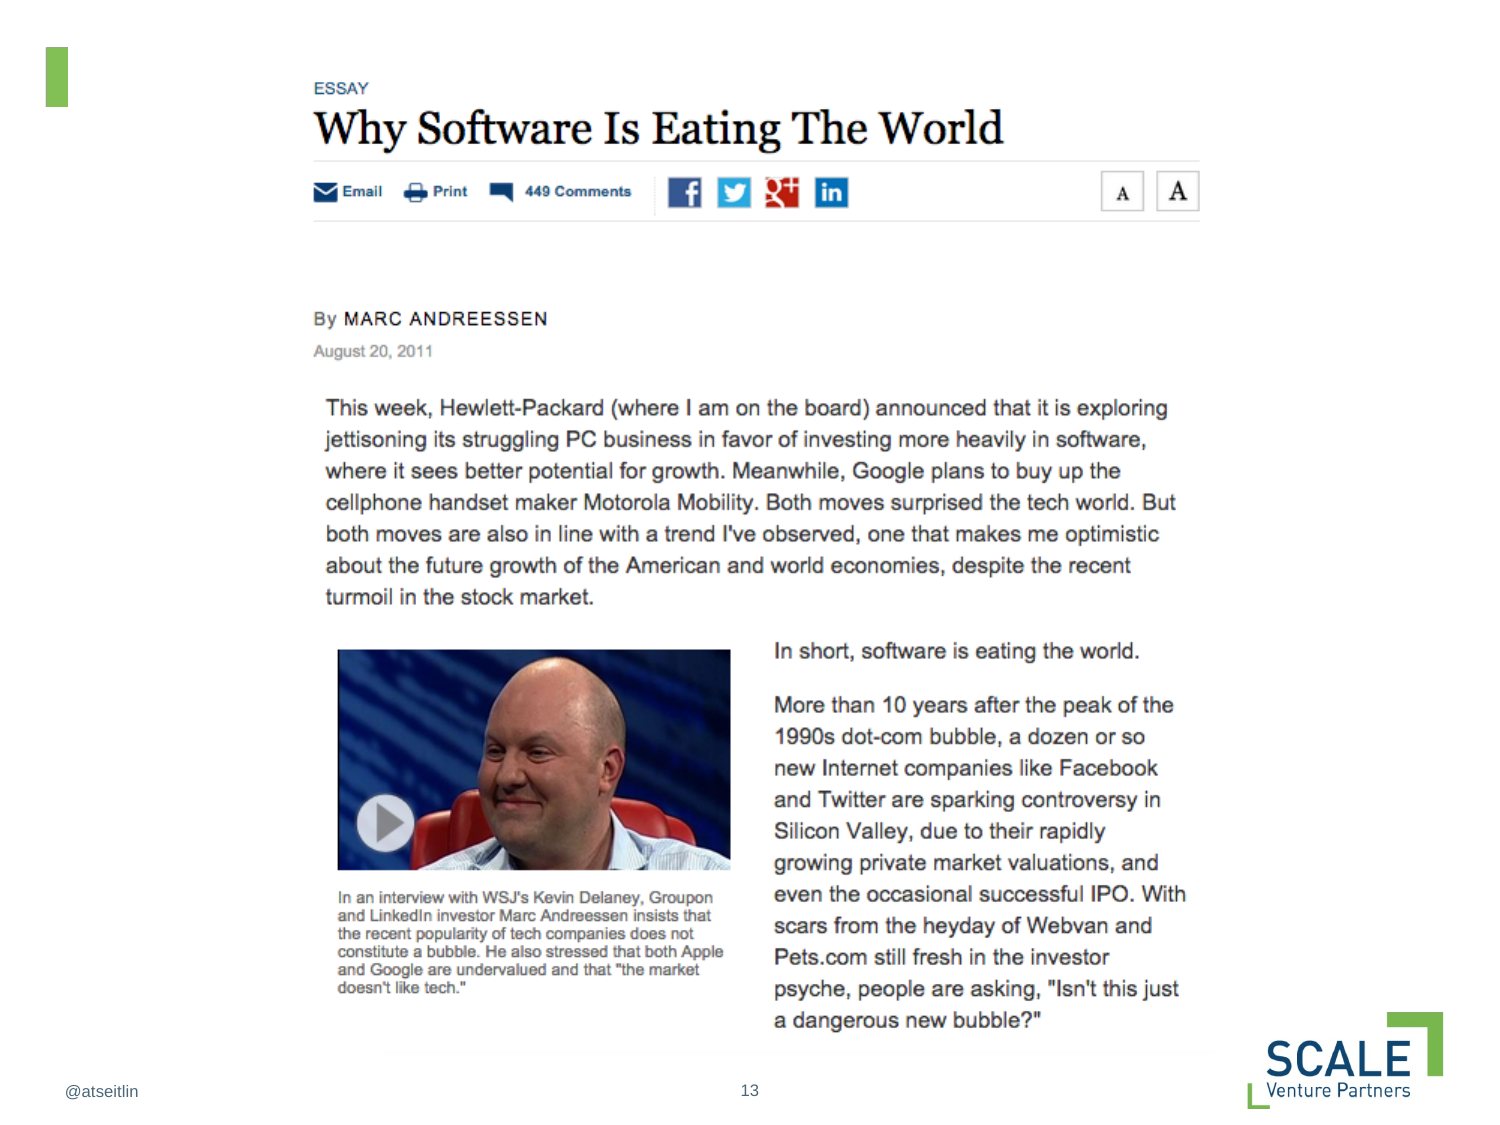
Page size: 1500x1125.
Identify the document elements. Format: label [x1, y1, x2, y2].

picture [287, 72, 1216, 1055]
picture [1243, 1012, 1444, 1109]
